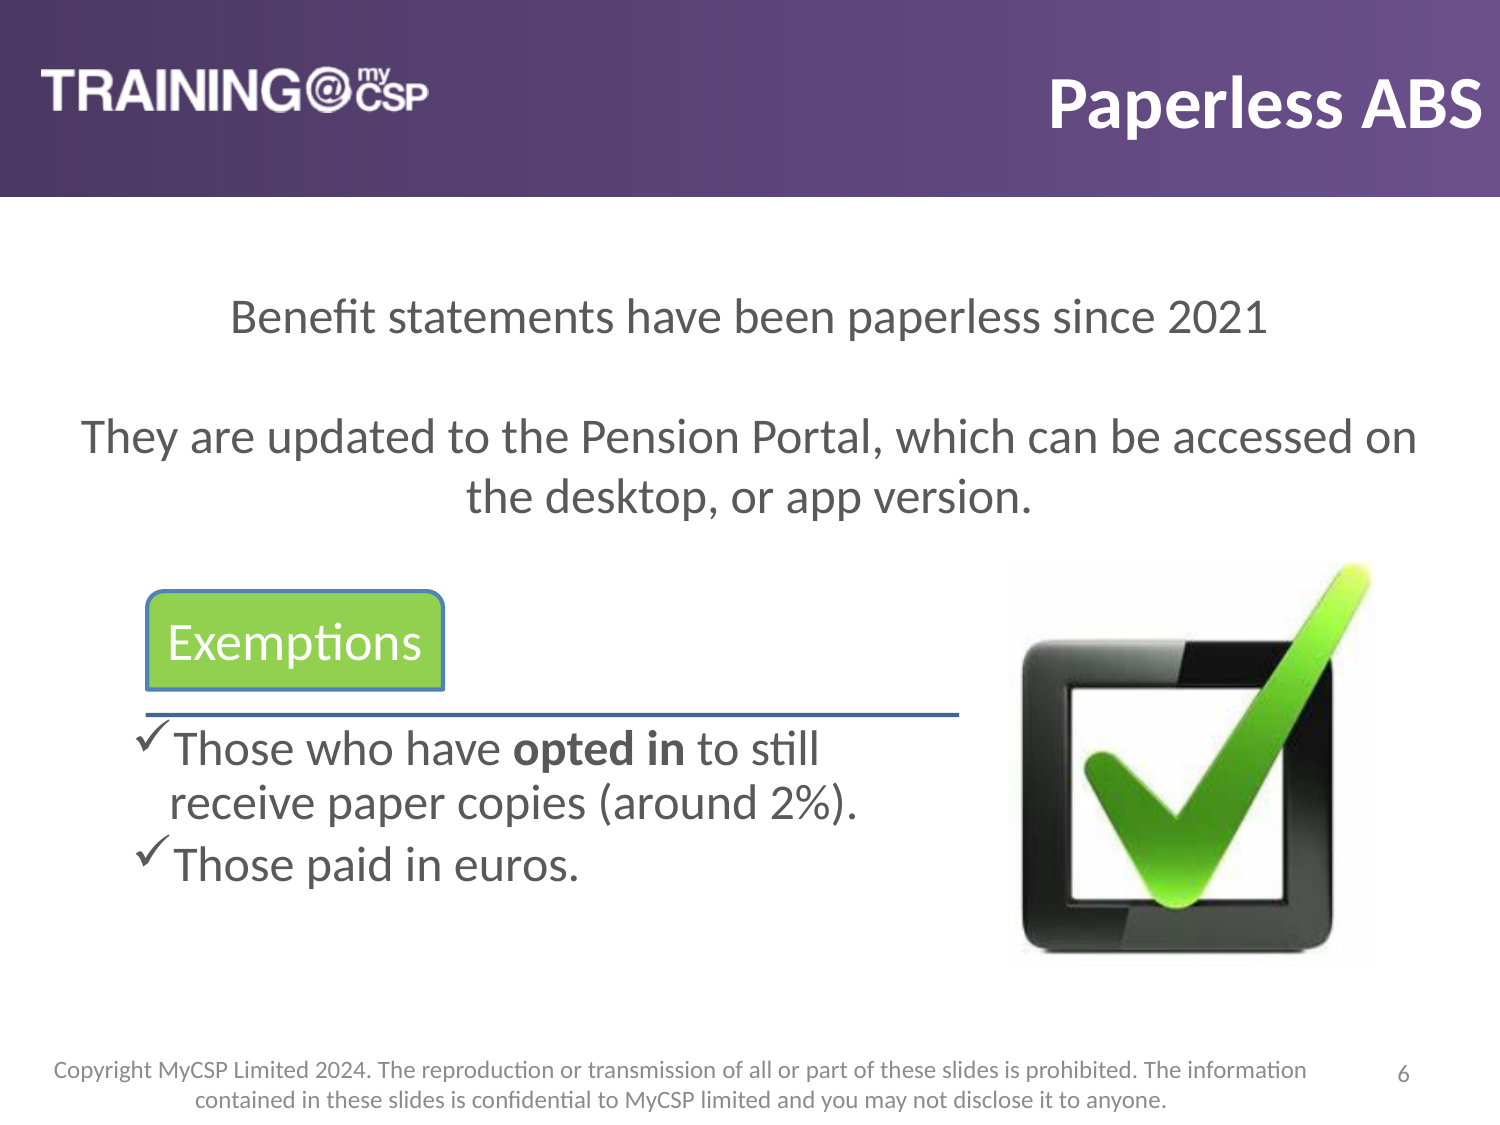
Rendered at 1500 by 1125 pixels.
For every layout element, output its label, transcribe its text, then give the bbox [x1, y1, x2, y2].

picture [40, 66, 429, 114]
picture [1006, 562, 1376, 966]
text_box Benefit statements have been paperless since 2021 They are updated to the Pension Portal, which can be accessed on the desktop, or app version. [41, 276, 1458, 531]
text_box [124, 565, 939, 1015]
slide_number 6 [1365, 1042, 1425, 1103]
text_box Paperless ABS [0, 0, 1500, 197]
footer Copyright MyCSP Limited 2024. The reproduction or transmission of all or part of these slides is prohibited. The information contained in these slides is confidential to MyCSP limited and you may not disclose it to anyone. [0, 1042, 1365, 1125]
